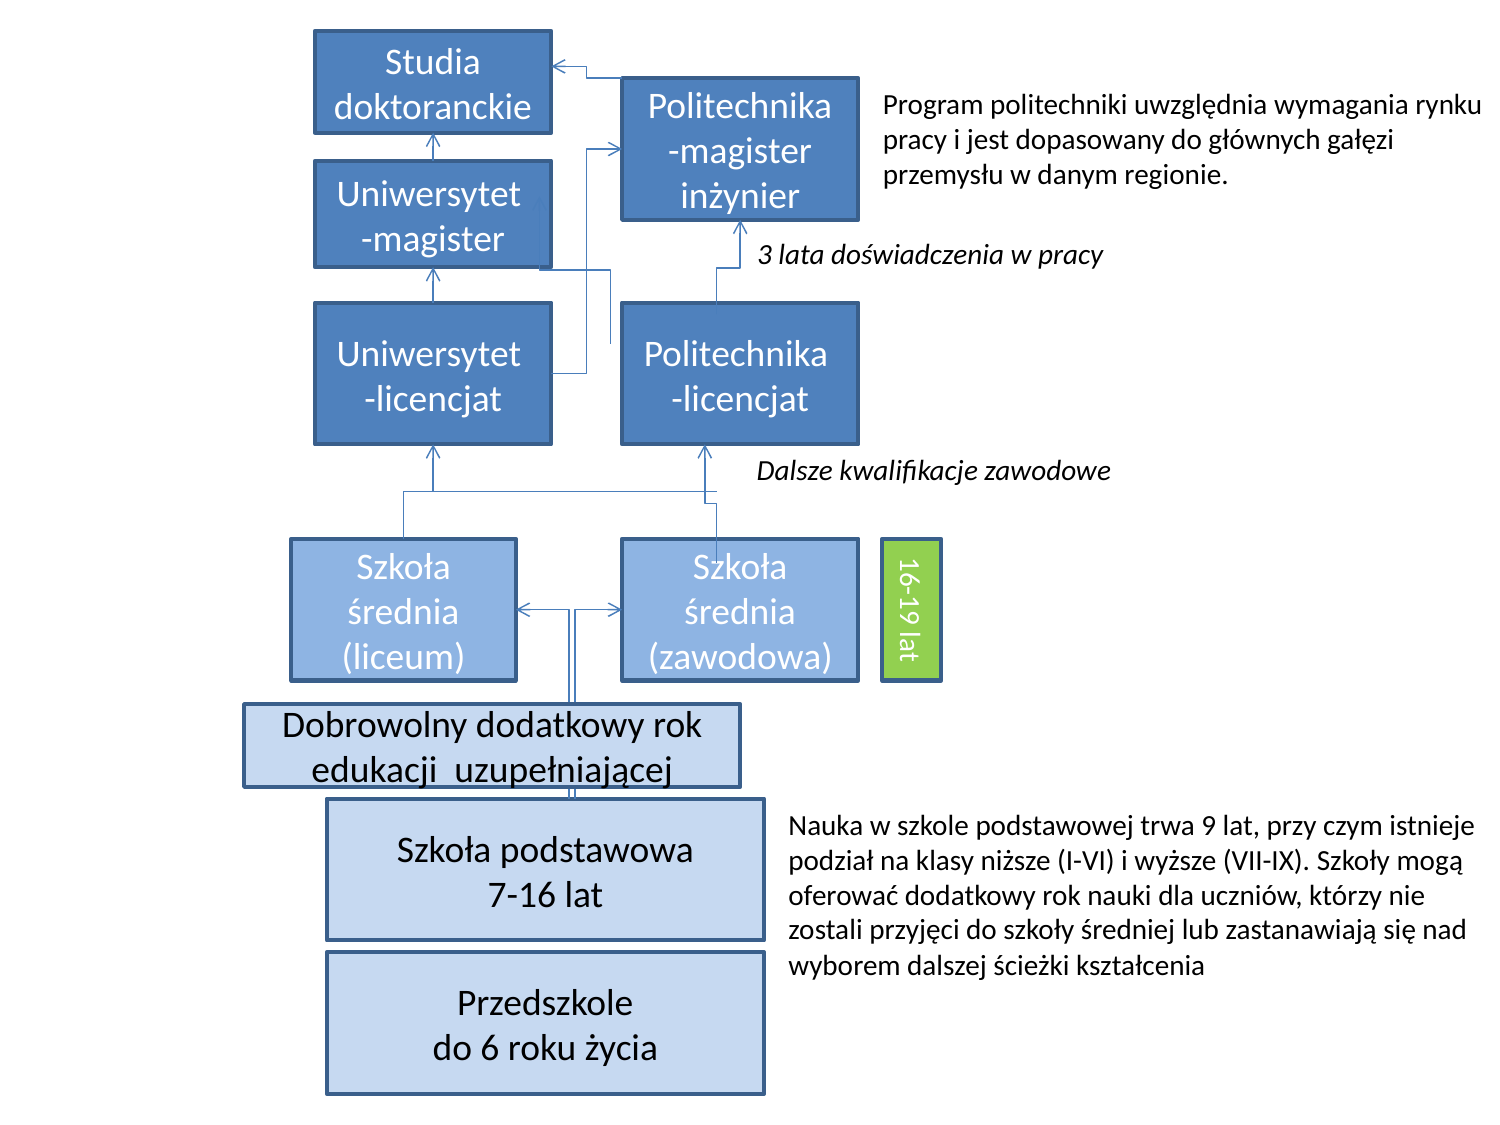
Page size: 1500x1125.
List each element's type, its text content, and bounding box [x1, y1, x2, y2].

text_box Dalsze kwalifikacje zawodowe [741, 444, 1127, 494]
text_box Szkoła podstawowa 7-16 lat [325, 797, 766, 942]
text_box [447, 677, 638, 731]
text_box Przedszkole do 6 roku życia [325, 950, 766, 1096]
text_box 3 lata doświadczenia w pracy [742, 228, 1119, 279]
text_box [539, 195, 611, 345]
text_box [550, 66, 623, 79]
text_box Uniwersytet -licencjat [313, 301, 553, 446]
text_box 16-19 lat [880, 537, 943, 683]
text_box Dobrowolny dodatkowy rok edukacji uzupełniającej [242, 702, 742, 789]
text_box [503, 680, 694, 729]
text_box Nauka w szkole podstawowej trwa 9 lat, przy czym istnieje podział na klasy niższe (I-VI) i wyższe (VII-IX). Szkoły mogą oferować dodatkowy rok nauki dla uczniów, którzy nie zostali przyjęci do szkoły średniej lub zastanawiają się nad wyborem dalszej ścieżki kształcenia [773, 798, 1500, 989]
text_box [370, 476, 466, 507]
text_box Szkoła średnia (liceum) [289, 537, 518, 683]
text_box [651, 497, 770, 510]
text_box Szkoła średnia (zawodowa) [620, 537, 860, 683]
text_box Politechnika -licencjat [620, 301, 860, 446]
text_box Studia doktoranckie [313, 29, 553, 135]
text_box Politechnika -magister inżynier [620, 76, 860, 222]
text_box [680, 255, 776, 280]
text_box Uniwersytet -magister [313, 159, 545, 269]
text_box Program politechniki uwzględnia wymagania rynku pracy i jest dopasowany do głównych gałęzi przemysłu w danym regionie. [868, 78, 1500, 198]
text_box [550, 148, 623, 374]
